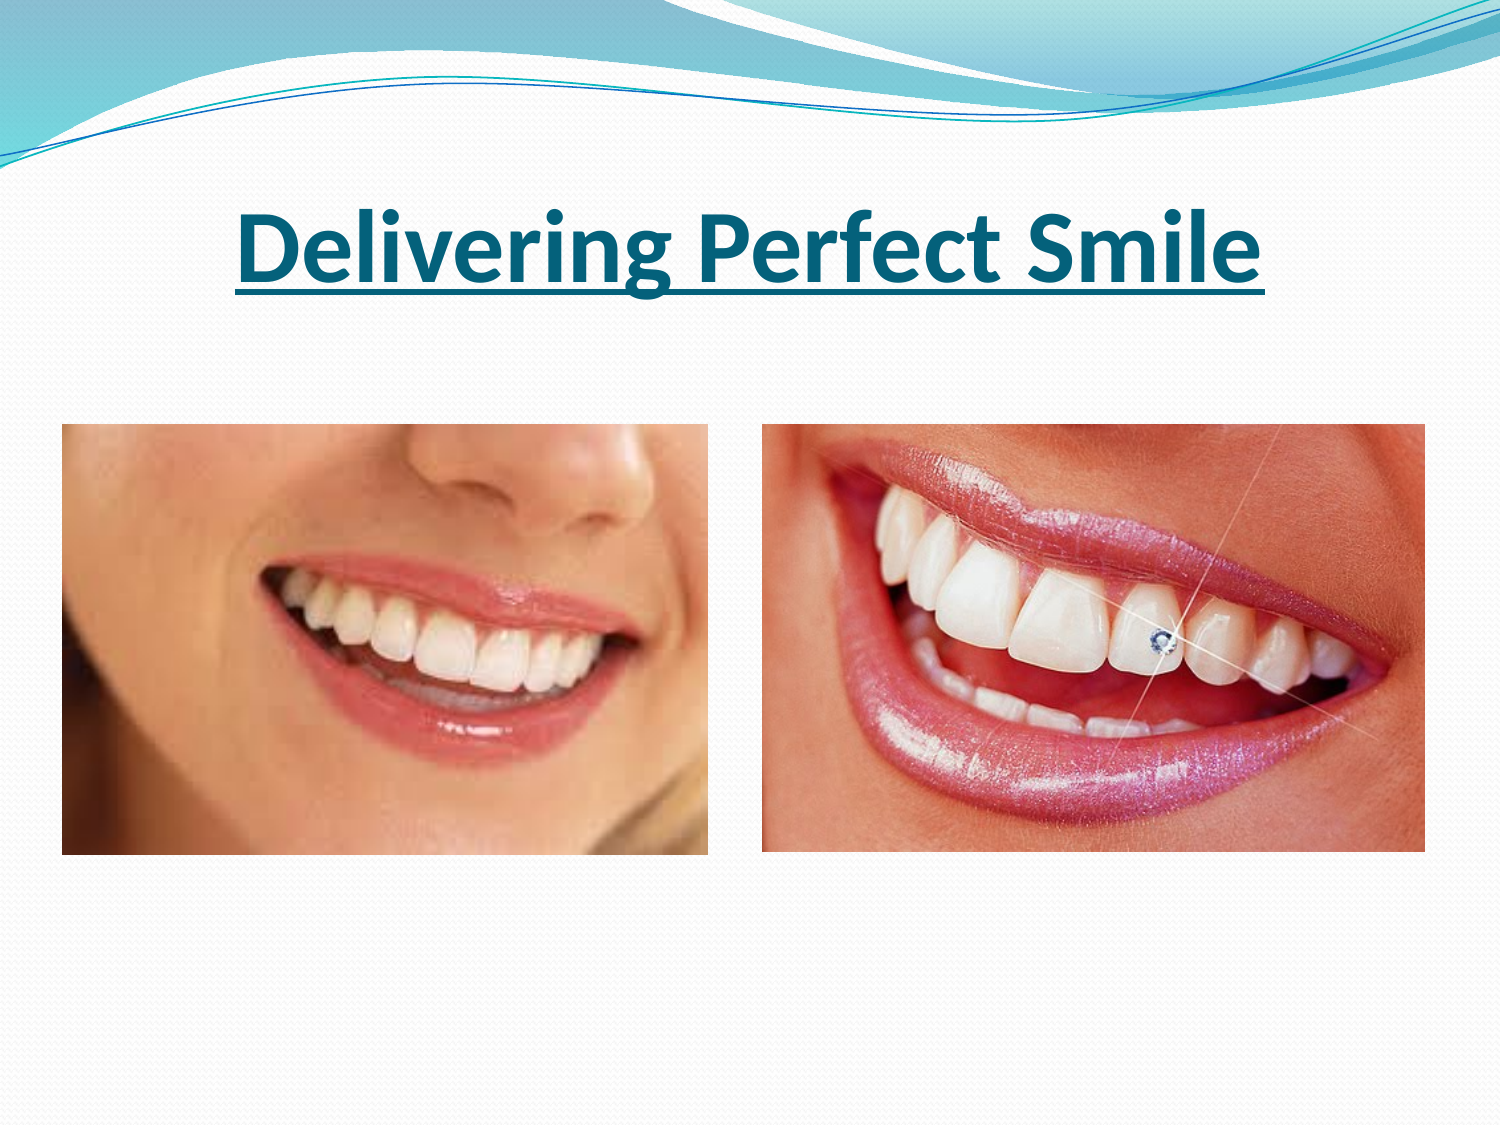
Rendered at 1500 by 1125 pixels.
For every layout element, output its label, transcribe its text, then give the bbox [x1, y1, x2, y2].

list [62, 424, 708, 855]
title Delivering Perfect Smile [75, 115, 1425, 303]
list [762, 424, 1426, 852]
